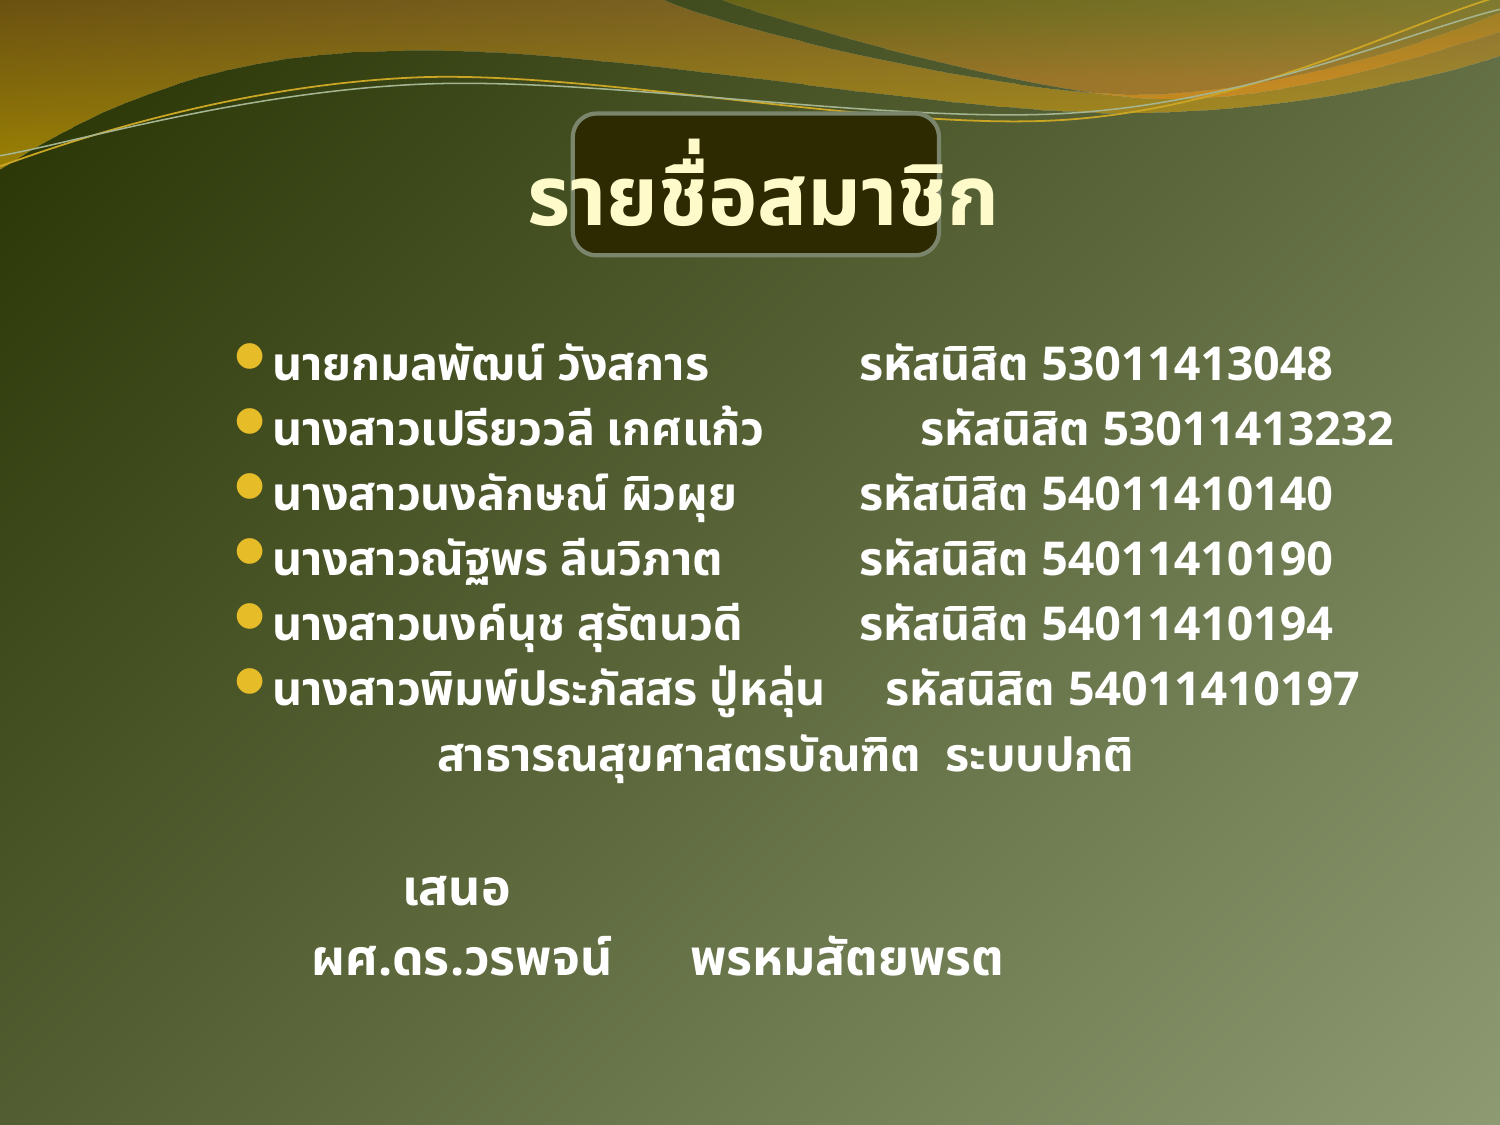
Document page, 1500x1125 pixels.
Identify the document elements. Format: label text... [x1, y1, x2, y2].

title รายชื่อสมาชิก [88, 54, 1439, 243]
text_box [573, 243, 939, 258]
list นายกมลพัฒน์ วังสการ รหัสนิสิต 53011413048 นางสาวเปรียววลี เกศแก้ว รหัสนิสิต 53011413232 นางสาวนงลักษณ์ ผิวผุย รหัสนิสิต 54011410140 นางสาวณัฐพร ลีนวิภาต รหัสนิสิต 54011410190 นางสาวนงค์นุช สุรัตนวดี รหัสนิสิต 54011410194 นางสาวพิมพ์ประภัสสร ปู่หลุ่น รหัสนิสิต 54011410197 สาธารณสุขศาสตรบัณฑิต ระบบปกติ เสนอ ผศ.ดร.วรพจน์ พรหมสัตยพรต [218, 326, 1424, 1047]
